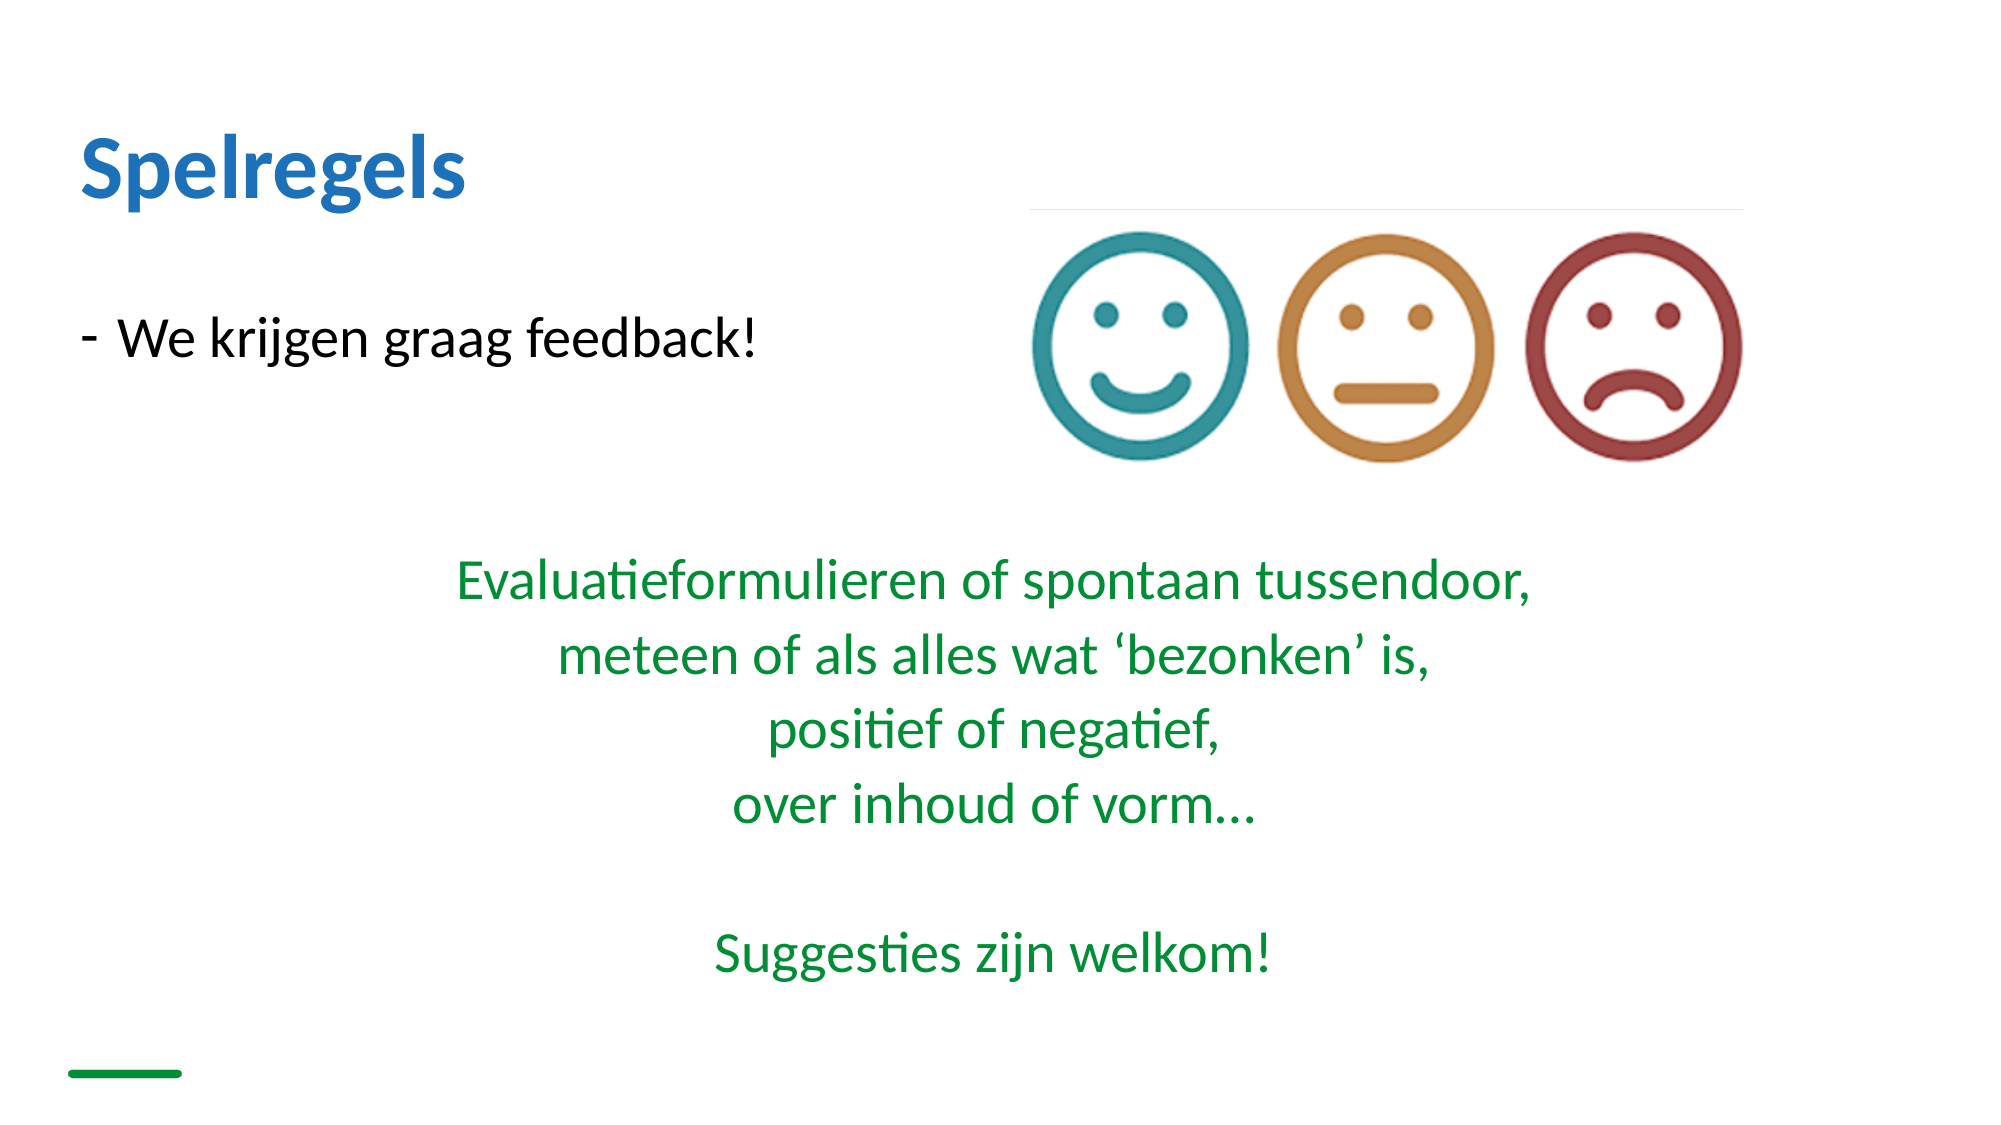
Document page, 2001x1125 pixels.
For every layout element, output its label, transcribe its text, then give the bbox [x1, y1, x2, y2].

picture [65, 1065, 184, 1082]
title Spelregels [65, 59, 1923, 278]
picture [1029, 209, 1744, 478]
list We krijgen graag feedback! Evaluatieformulieren of spontaan tussendoor, meteen of als alles wat ‘bezonken’ is, positief of negatief, over inhoud of vorm… Suggesties zijn welkom! [65, 299, 1923, 1014]
